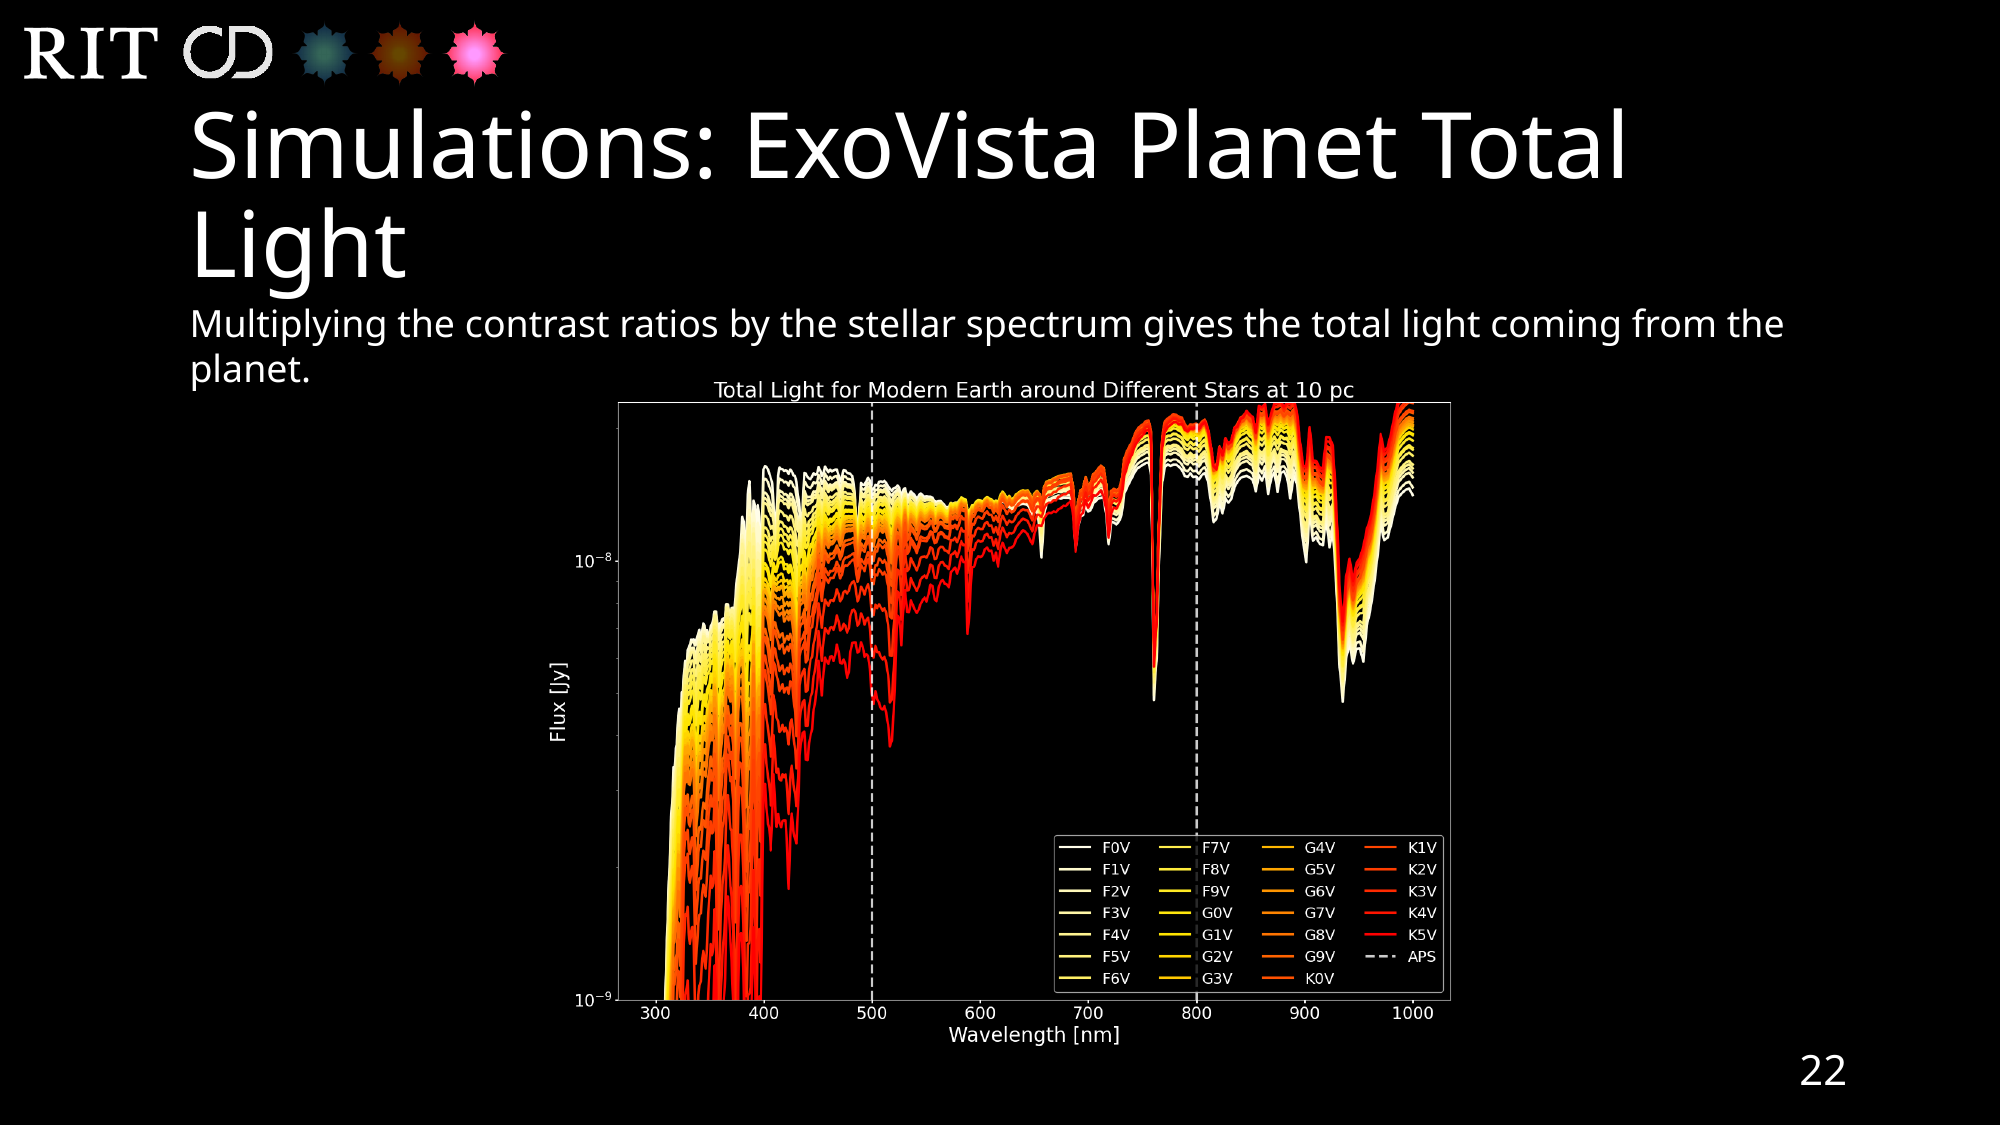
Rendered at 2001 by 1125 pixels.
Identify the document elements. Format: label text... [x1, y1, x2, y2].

picture [17, 15, 167, 91]
picture [183, 26, 273, 79]
picture [286, 16, 512, 92]
title Simulations: ExoVista Planet Total Light [174, 104, 1825, 292]
text_box Multiplying the contrast ratios by the stellar spectrum gives the total light coming from the planet. [174, 292, 1900, 398]
slide_number 22 [1412, 1042, 1863, 1103]
picture [544, 375, 1456, 1051]
